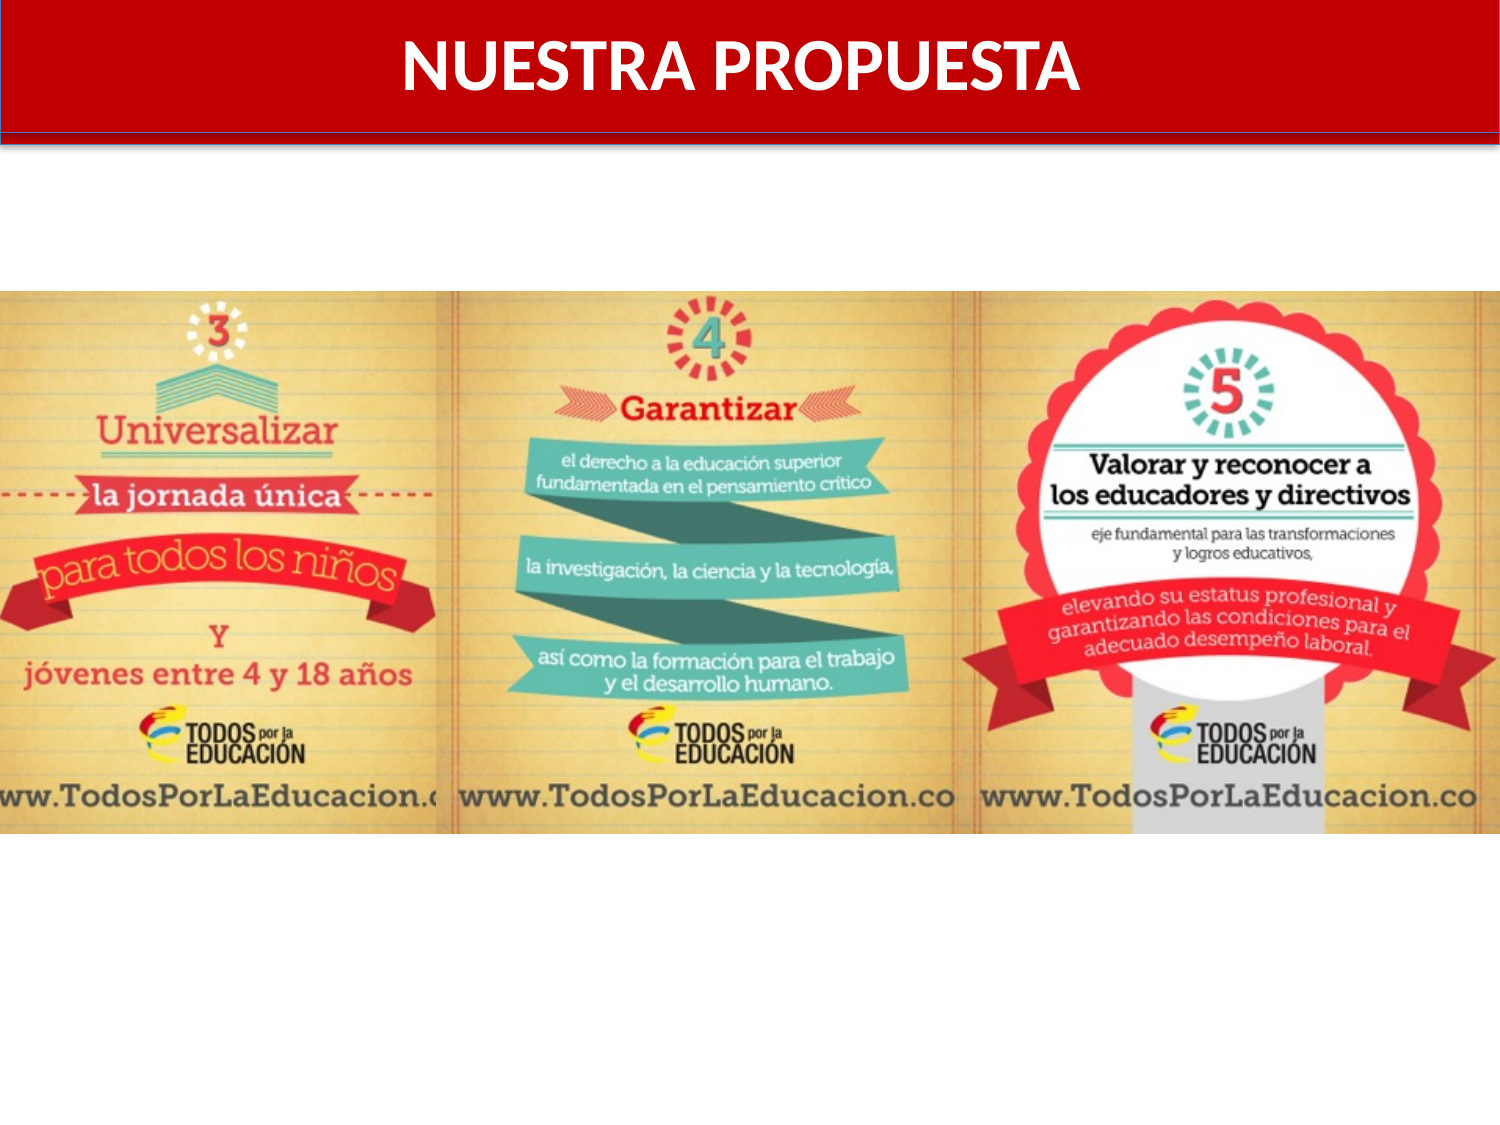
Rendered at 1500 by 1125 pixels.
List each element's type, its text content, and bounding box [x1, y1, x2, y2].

text_box ¿QUÉ HACEMOS? [0, 140, 1500, 145]
picture [0, 291, 1500, 834]
text_box NUESTRA PROPUESTA [0, 0, 1500, 133]
